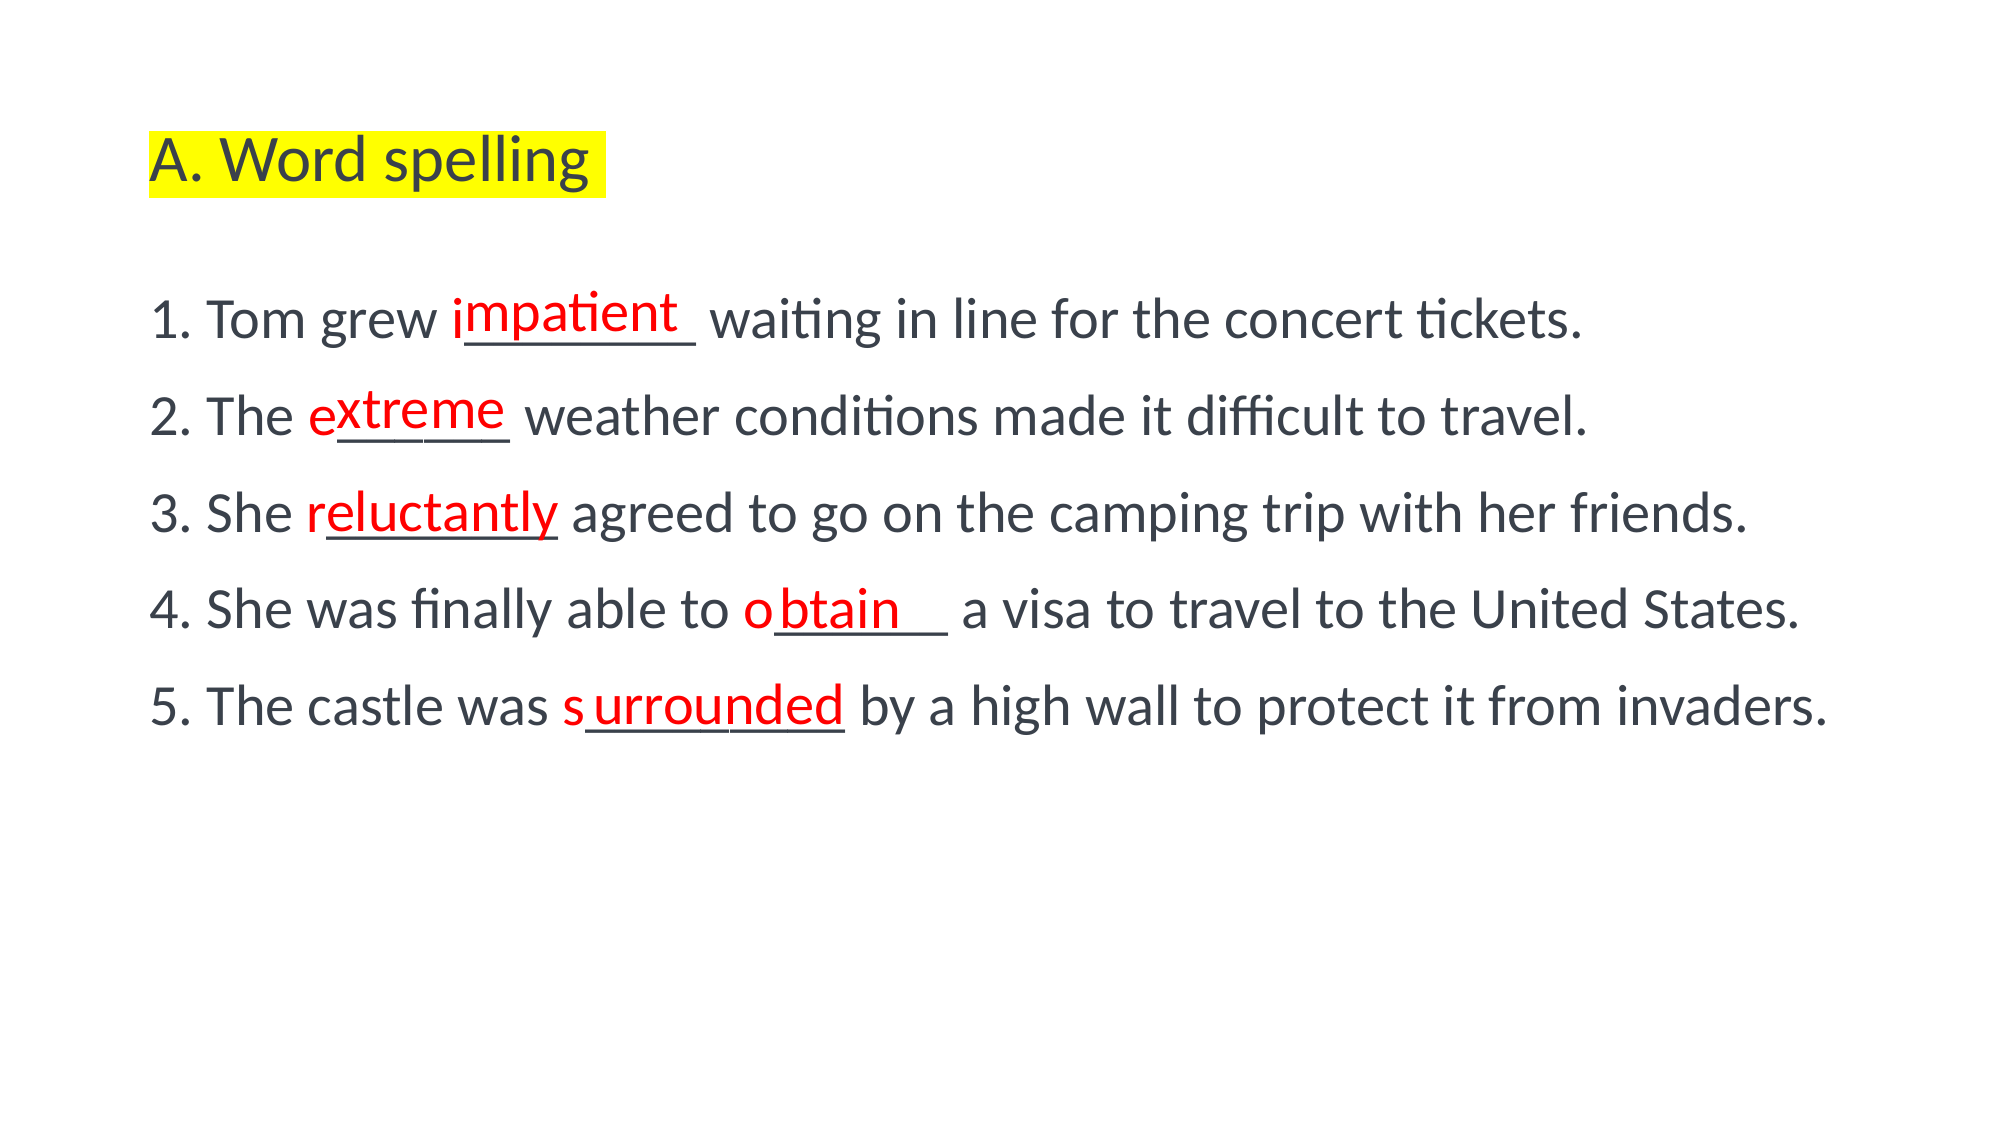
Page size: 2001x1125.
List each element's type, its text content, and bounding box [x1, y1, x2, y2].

text_box xtreme [321, 363, 567, 446]
text_box btain [765, 562, 926, 659]
text_box A. Word spelling [134, 107, 1135, 202]
text_box mpatient [449, 265, 714, 331]
text_box eluctantly [311, 465, 608, 538]
text_box 1. Tom grew i________ waiting in line for the concert tickets. 2. The e______ weather conditions made it difficult to travel. 3. She r________ agreed to go on the camping trip with her friends. 4. She was finally able to o______ a visa to travel to the United States. 5. The castle was s_________ by a high wall to protect it from invaders. [134, 246, 1946, 966]
text_box urrounded [578, 658, 889, 744]
